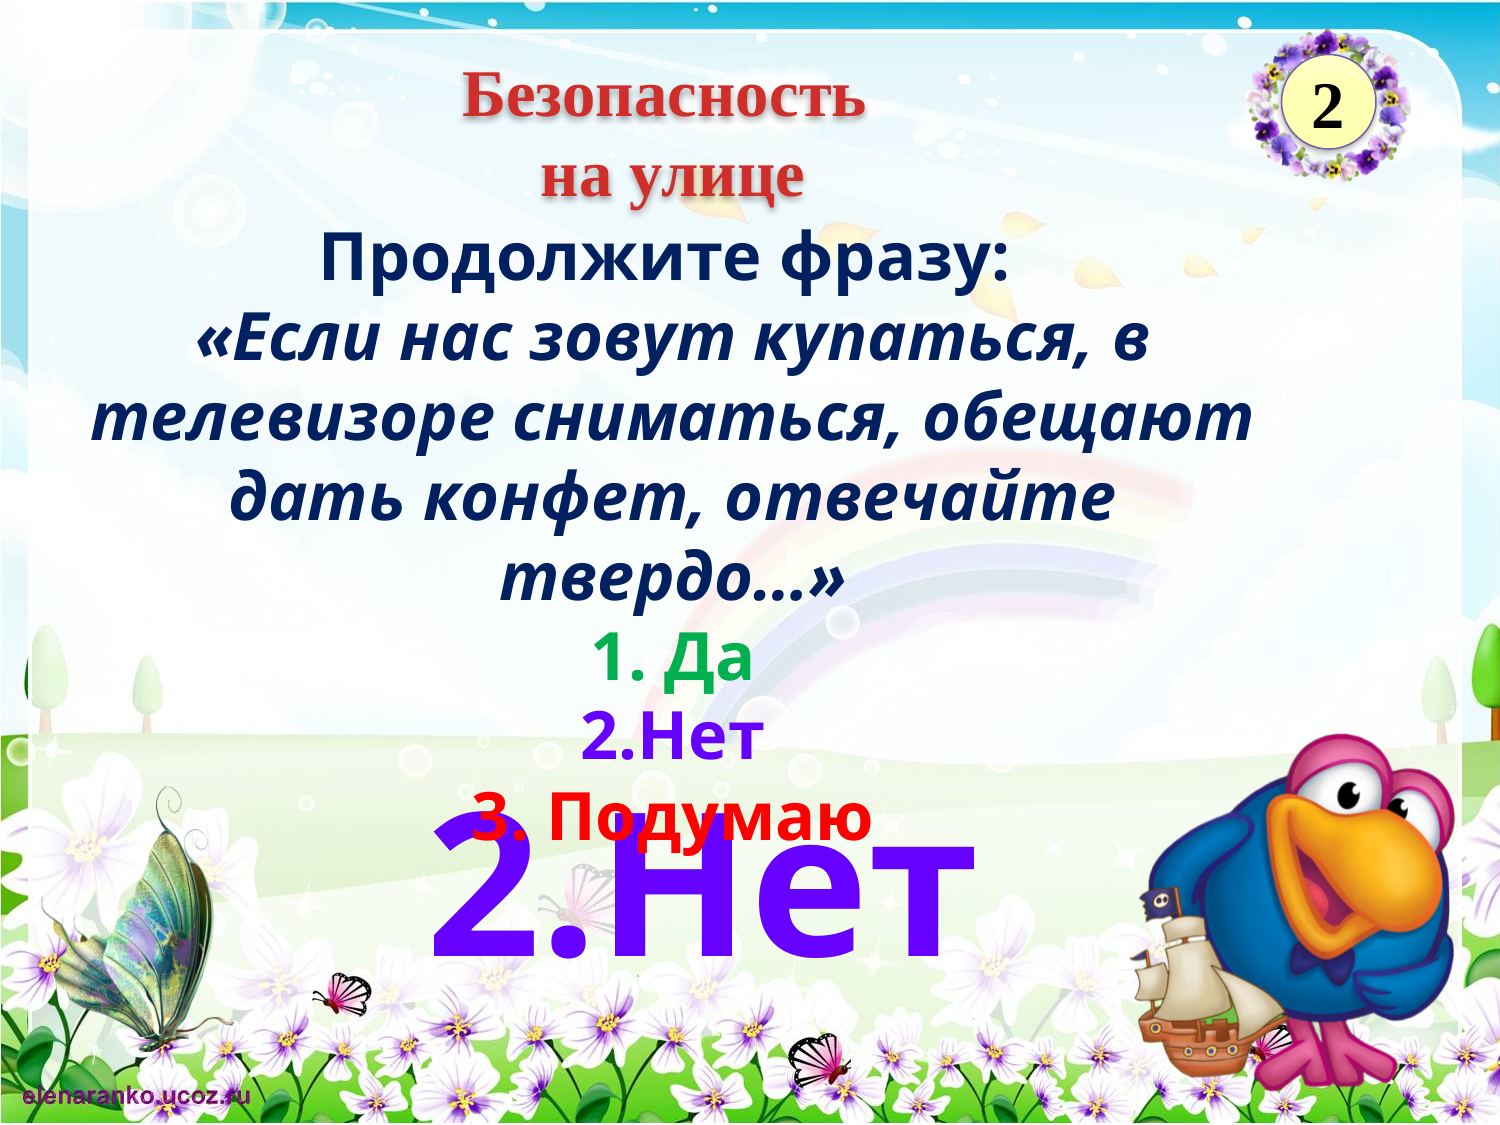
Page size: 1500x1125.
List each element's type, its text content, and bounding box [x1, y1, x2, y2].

text_box 2.Нет [240, 861, 1110, 1004]
text_box Безопасность на улице [64, 42, 1282, 218]
picture [0, 0, 1500, 1125]
text_box Продолжите фразу: «Если нас зовут купаться, в телевизоре сниматься, обещают дать конфет, отвечайте твердо…» 1. Да 2.Нет 3. Подумаю [47, 206, 1300, 861]
